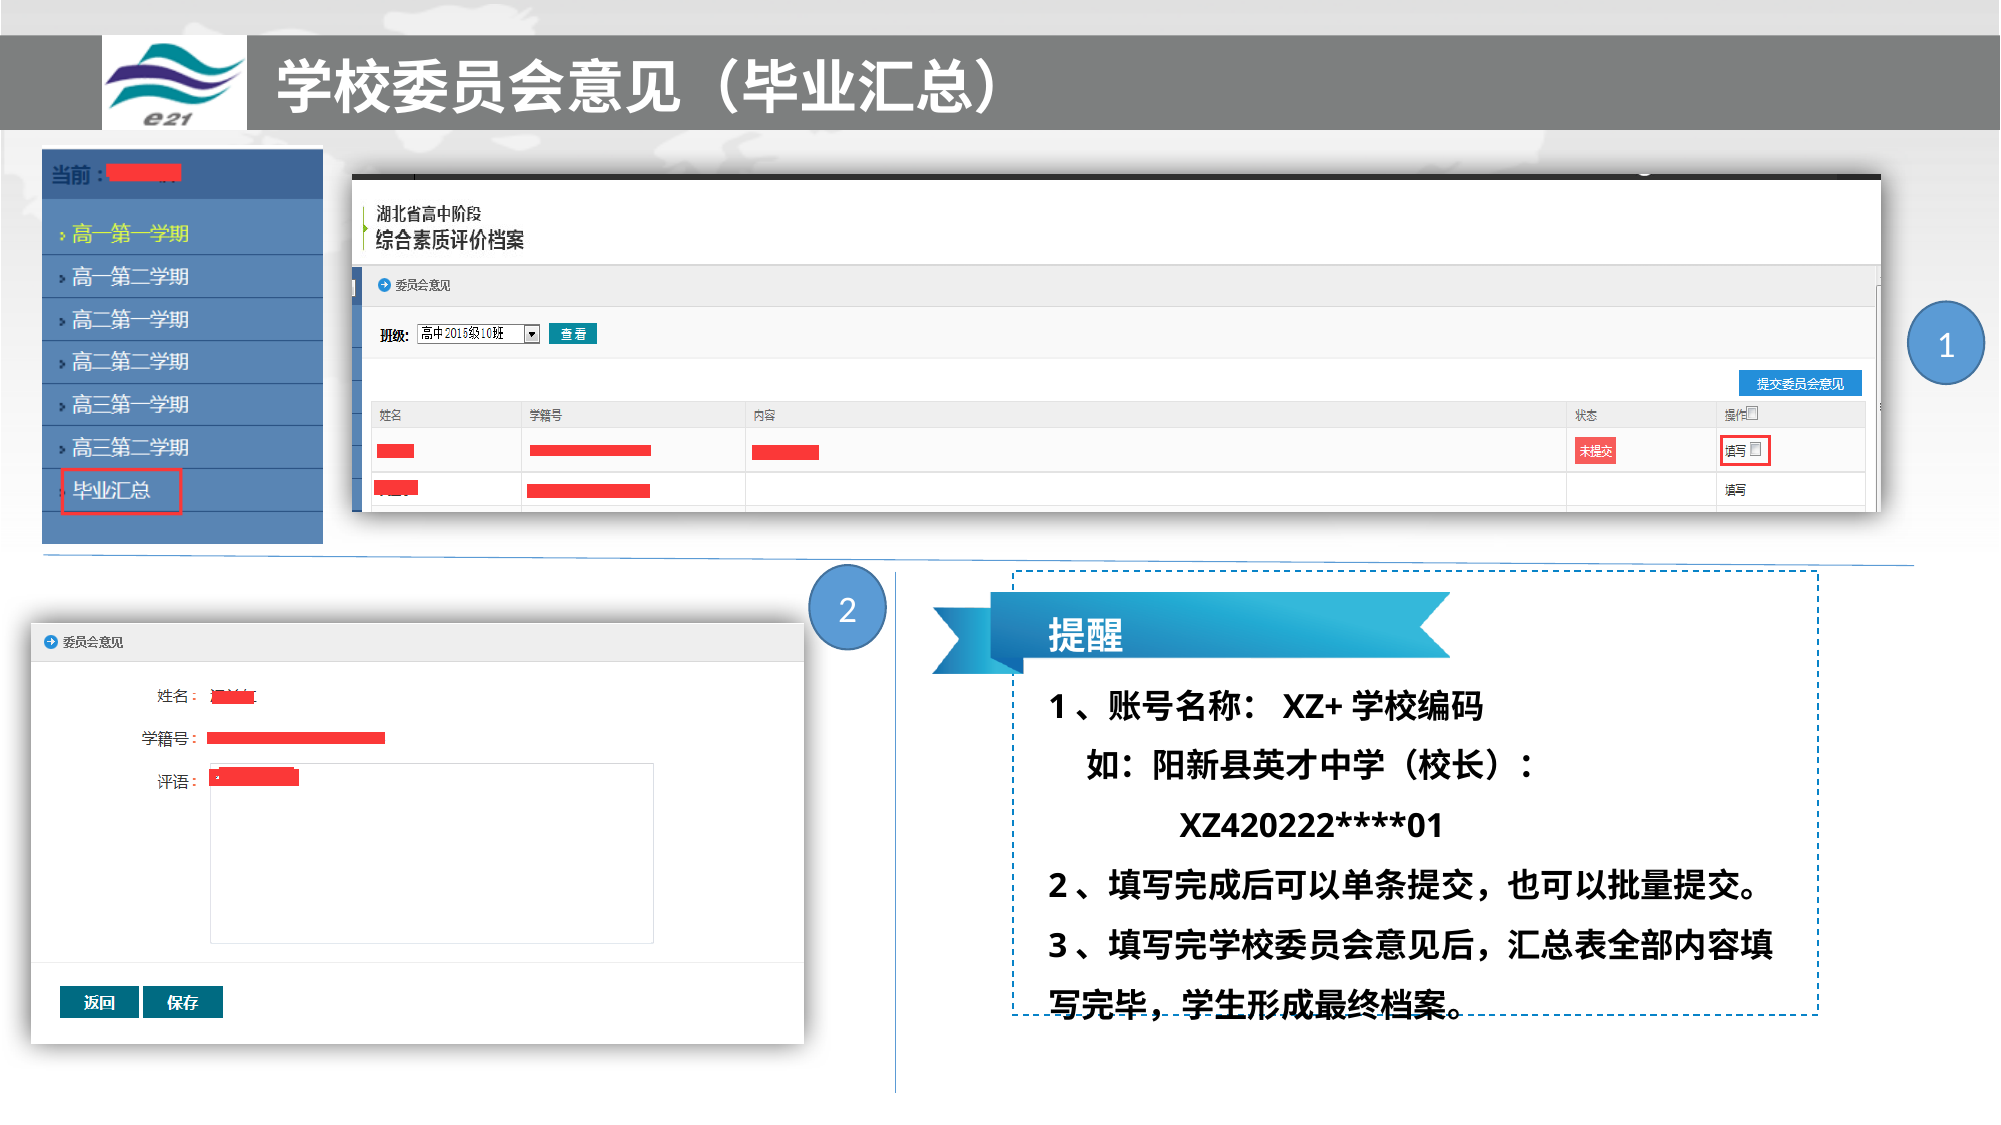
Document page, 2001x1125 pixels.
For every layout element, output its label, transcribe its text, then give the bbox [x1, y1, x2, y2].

text_box 学校委员会意见（毕业汇总） [260, 42, 1048, 128]
text_box 1 [1906, 300, 1986, 386]
text_box 2 [808, 566, 887, 651]
picture [1, 0, 2000, 1125]
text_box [932, 570, 1819, 1125]
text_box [43, 554, 1915, 566]
